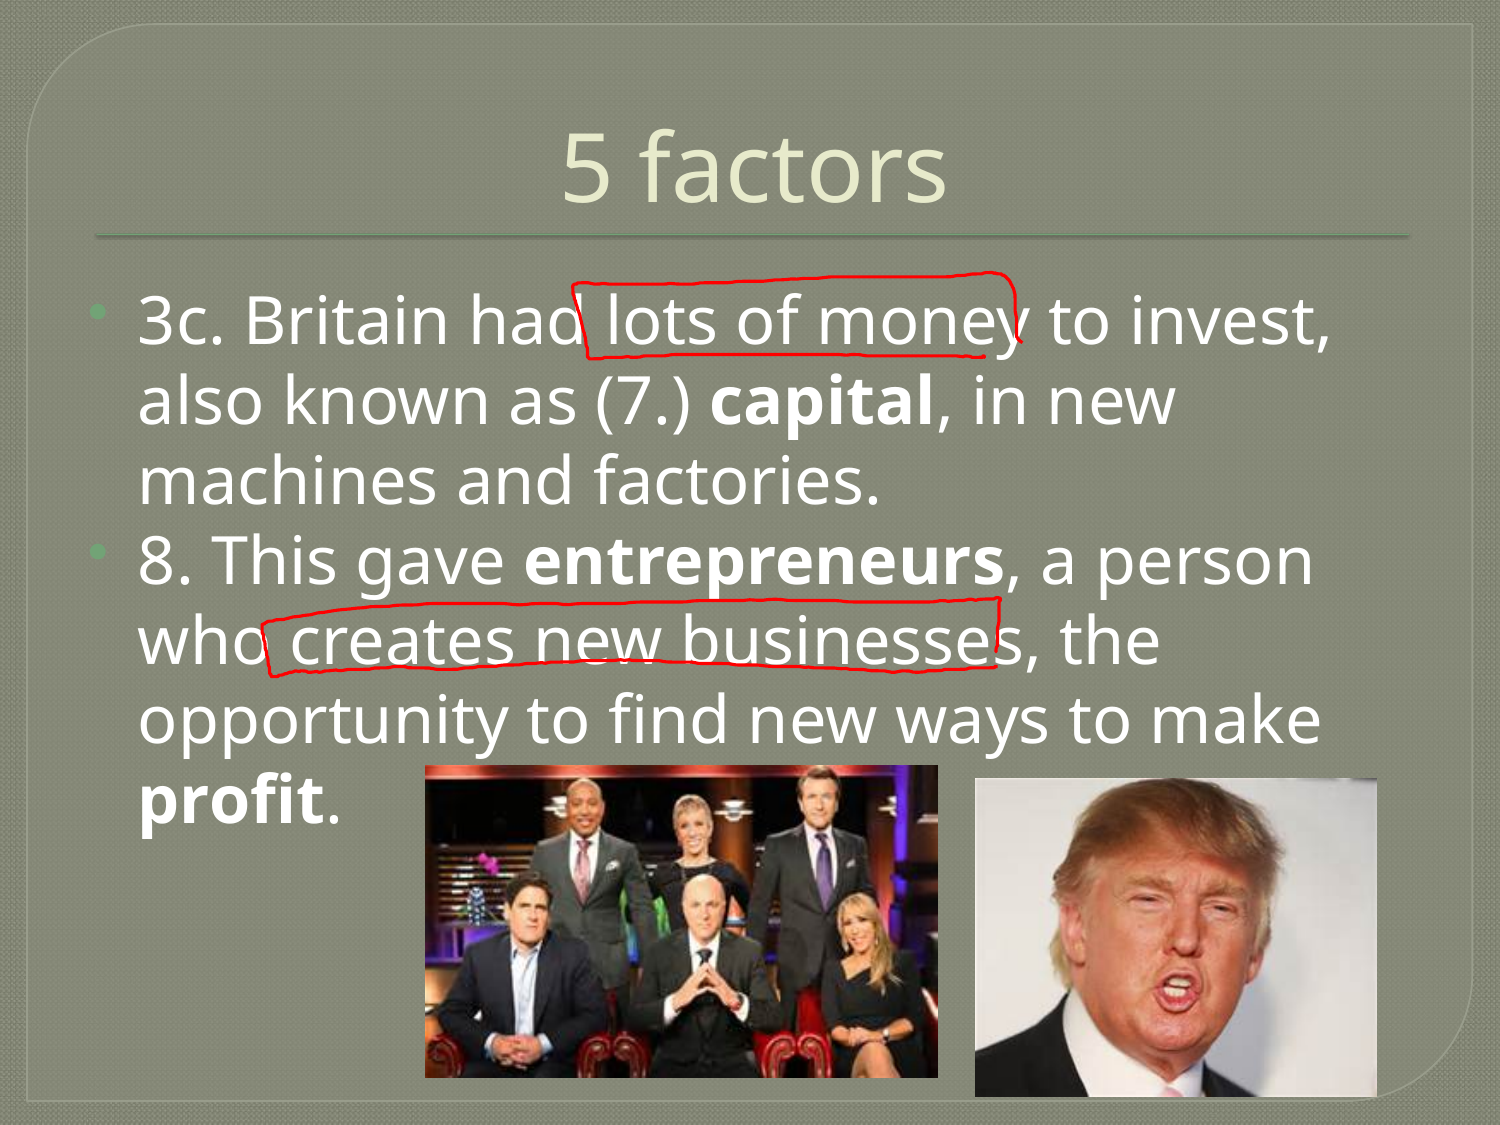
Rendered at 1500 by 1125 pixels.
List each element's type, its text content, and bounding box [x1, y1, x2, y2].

list 3c. Britain had lots of money to invest, also known as (7.) capital, in new machines and factories. 8. This gave entrepreneurs, a person who creates new businesses, the opportunity to find new ways to make profit. [75, 270, 1425, 1013]
picture [0, 0, 1500, 1125]
text_box [261, 596, 1002, 678]
text_box [572, 271, 1023, 360]
title 5 factors [75, 41, 1425, 230]
